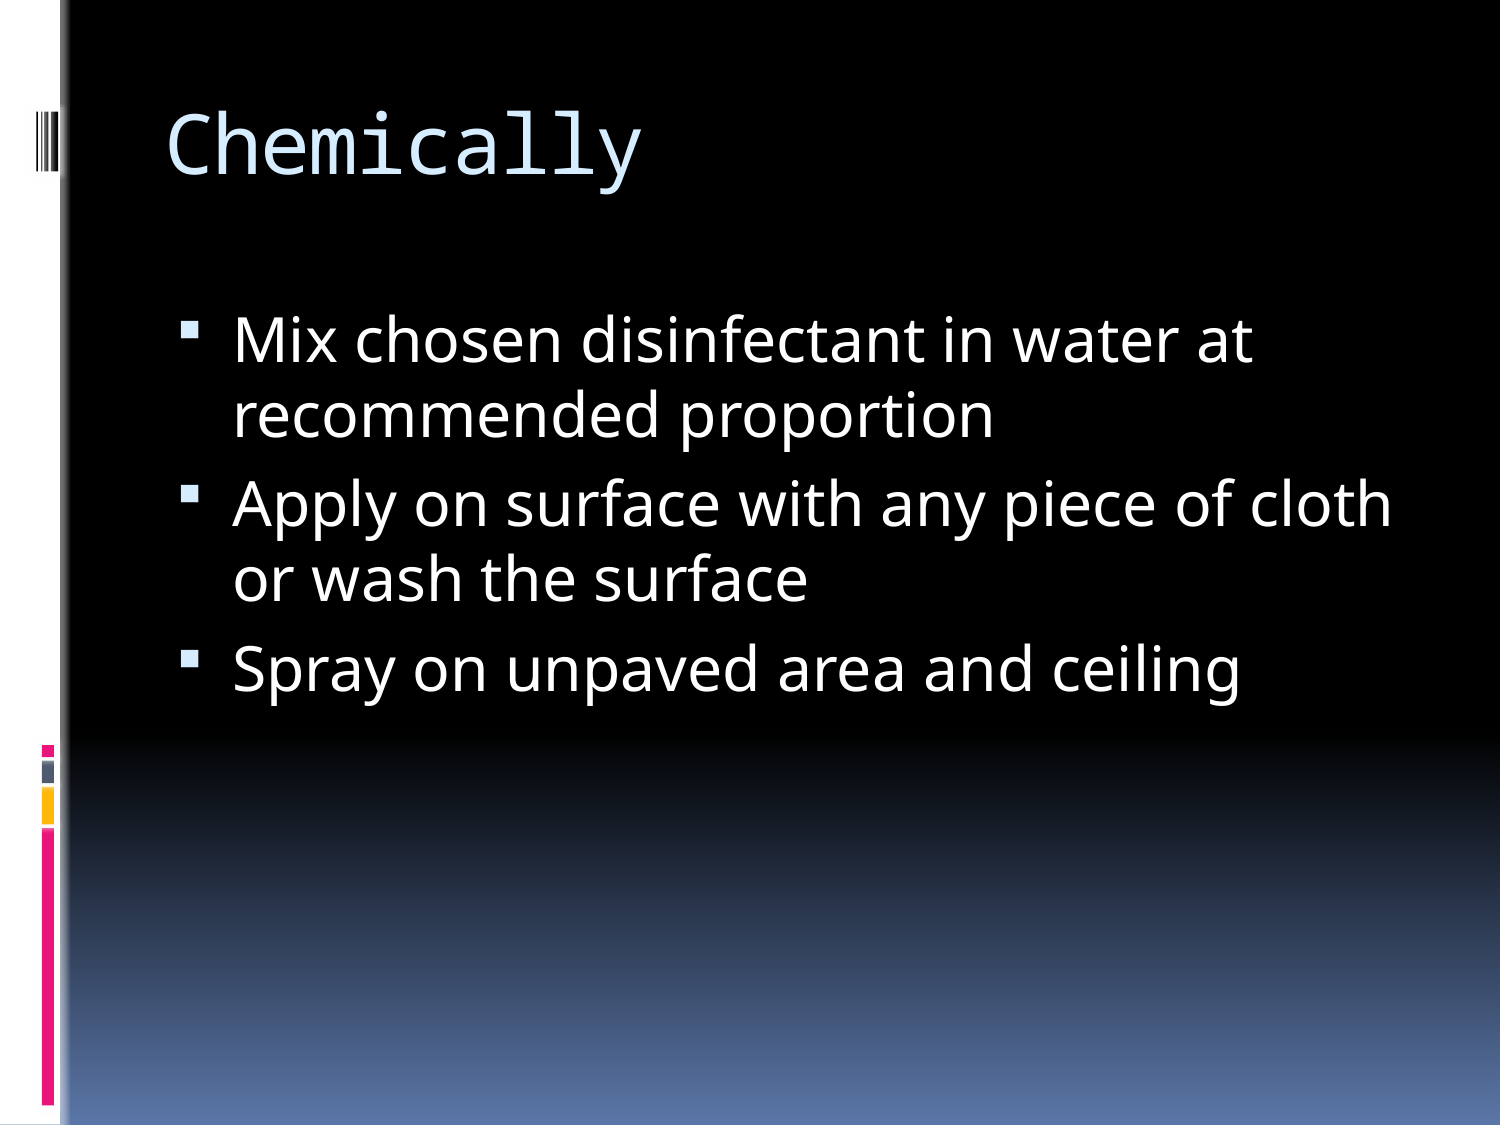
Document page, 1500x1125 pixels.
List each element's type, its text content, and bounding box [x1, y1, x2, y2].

title Chemically [150, 83, 1425, 234]
list Mix chosen disinfectant in water at recommended proportion Apply on surface with any piece of cloth or wash the surface Spray on unpaved area and ceiling [150, 292, 1425, 1043]
